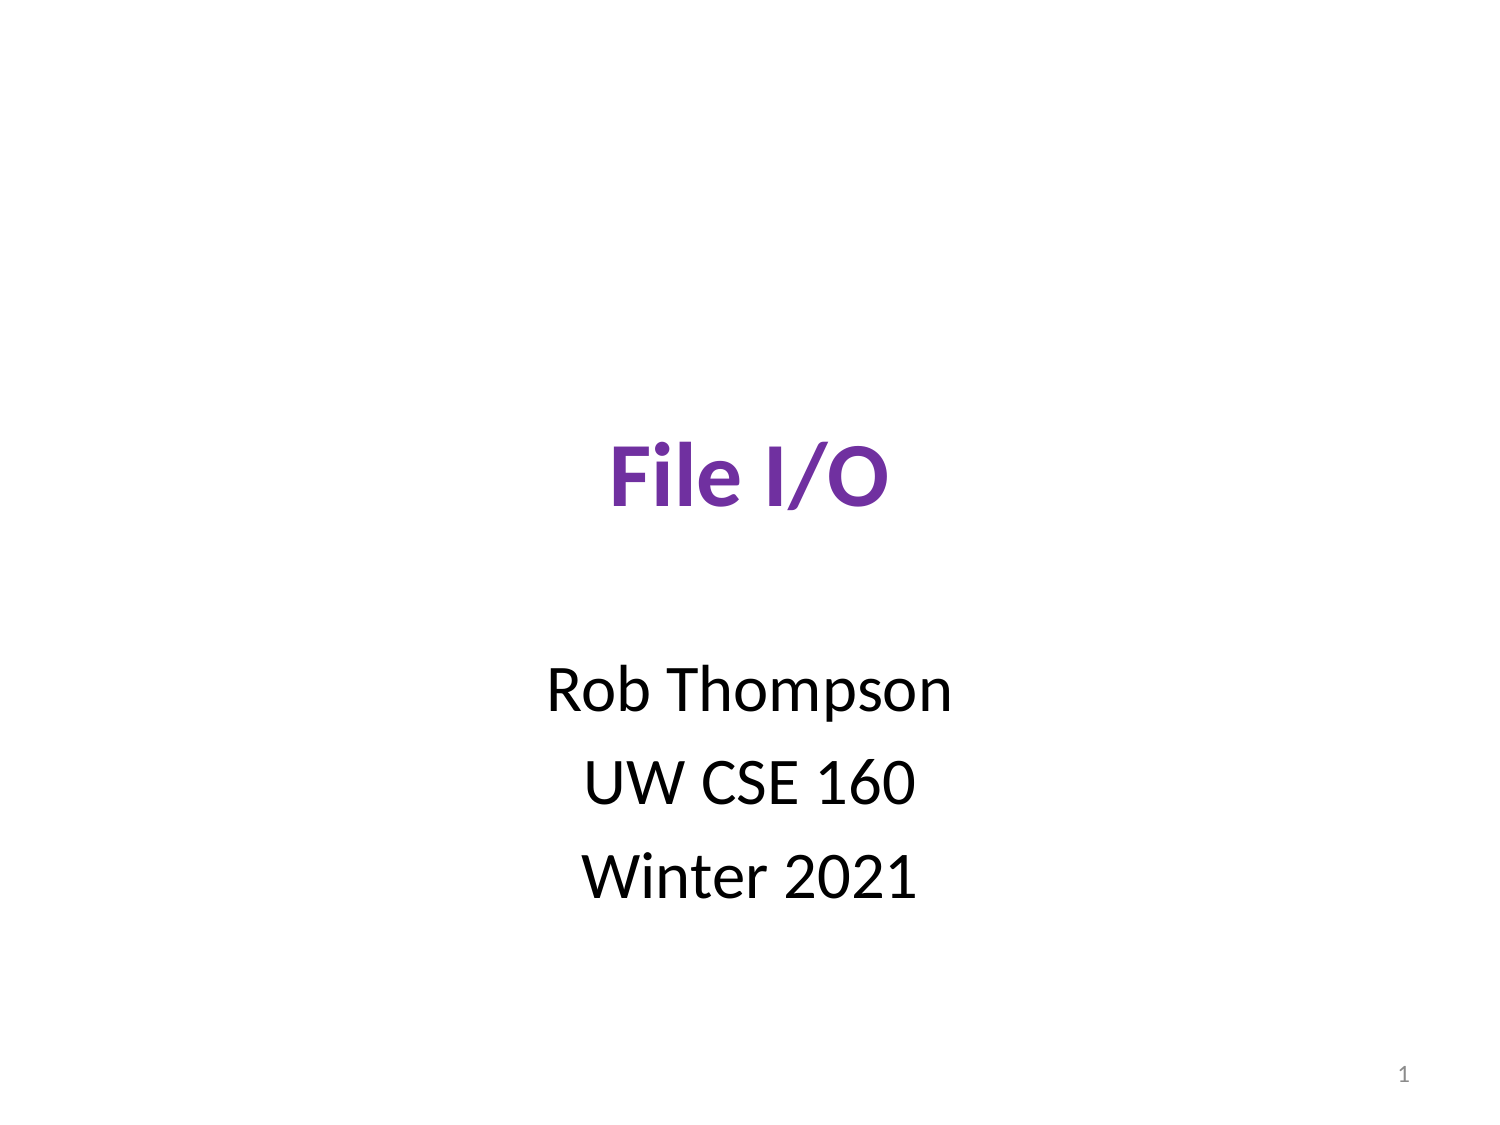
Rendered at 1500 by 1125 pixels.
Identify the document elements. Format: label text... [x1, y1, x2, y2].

slide_number 1 [1074, 1042, 1425, 1103]
subtitle Rob Thompson UW CSE 160 Winter 2021 [225, 637, 1275, 925]
title File I/O [112, 349, 1388, 591]
